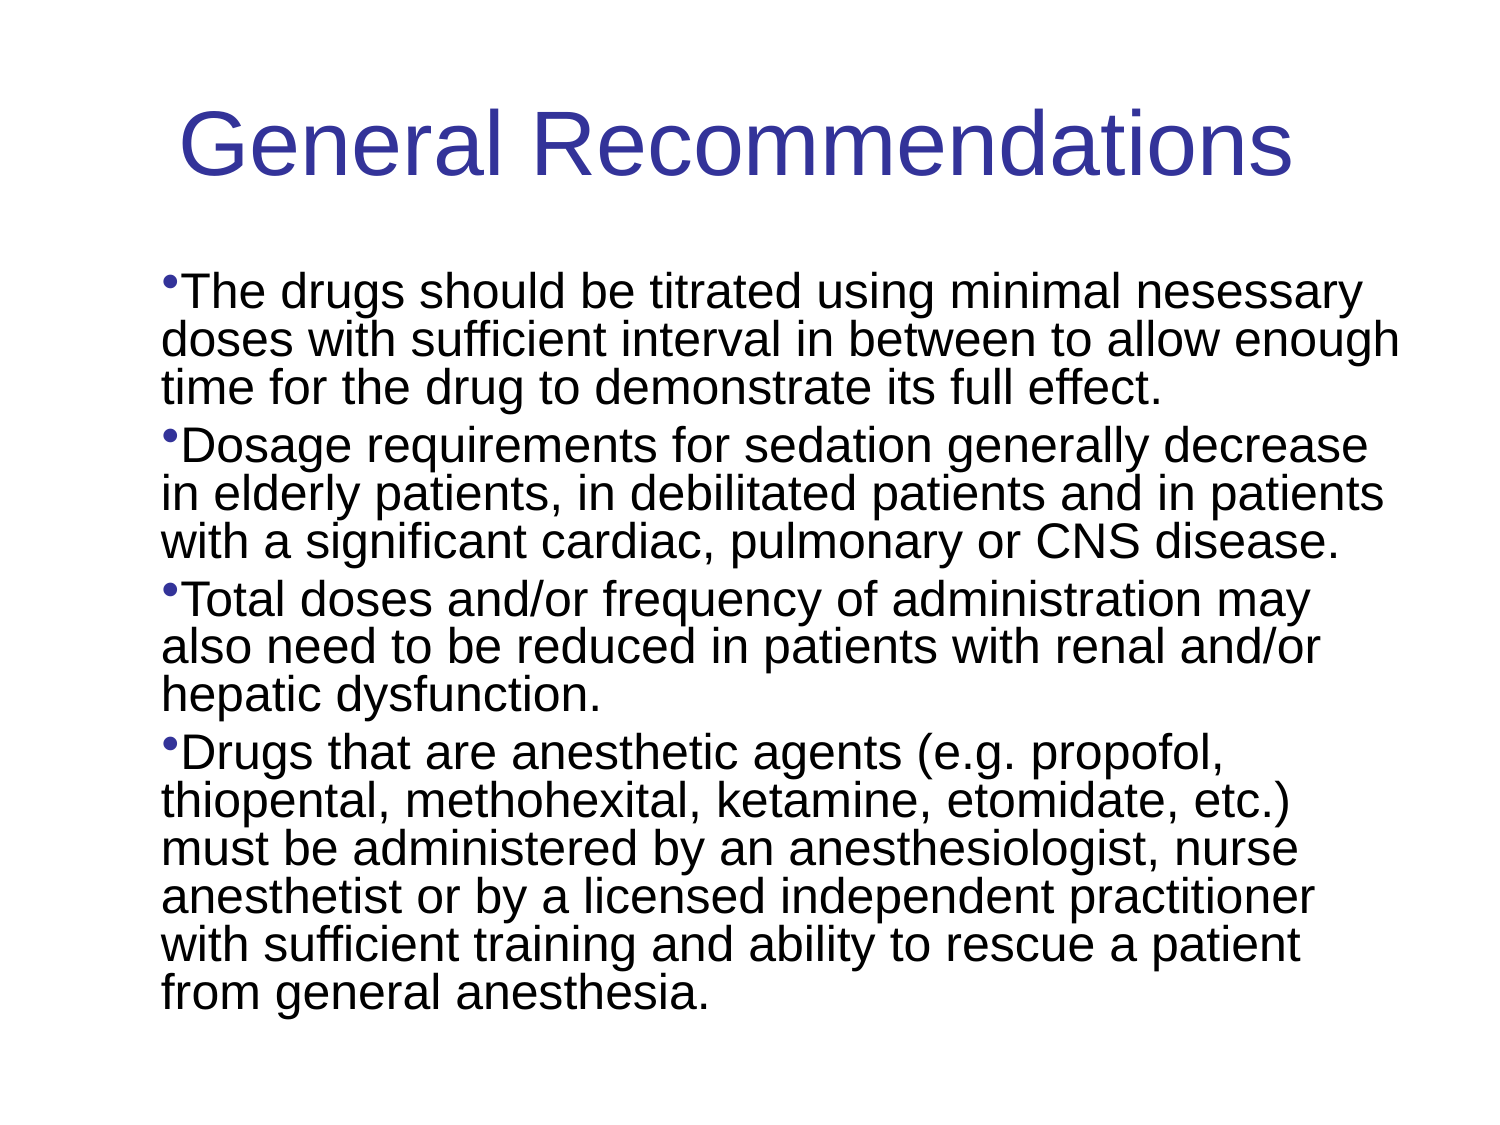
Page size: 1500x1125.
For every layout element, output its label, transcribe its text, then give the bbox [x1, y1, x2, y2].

title General Recommendations [74, 44, 1426, 233]
list The drugs should be titrated using minimal nesessary doses with sufficient interval in between to allow enough time for the drug to demonstrate its full effect. Dosage requirements for sedation generally decrease in elderly patients, in debilitated patients and in patients with a significant cardiac, pulmonary or CNS disease. Total doses and/or frequency of administration may also need to be reduced in patients with renal and/or hepatic dysfunction. Drugs that are anesthetic agents (e.g. propofol, thiopental, methohexital, ketamine, etomidate, etc.) must be administered by an anesthesiologist, nurse anesthetist or by a licensed independent practitioner with sufficient training and ability to rescue a patient from general anesthesia. [74, 262, 1426, 1076]
